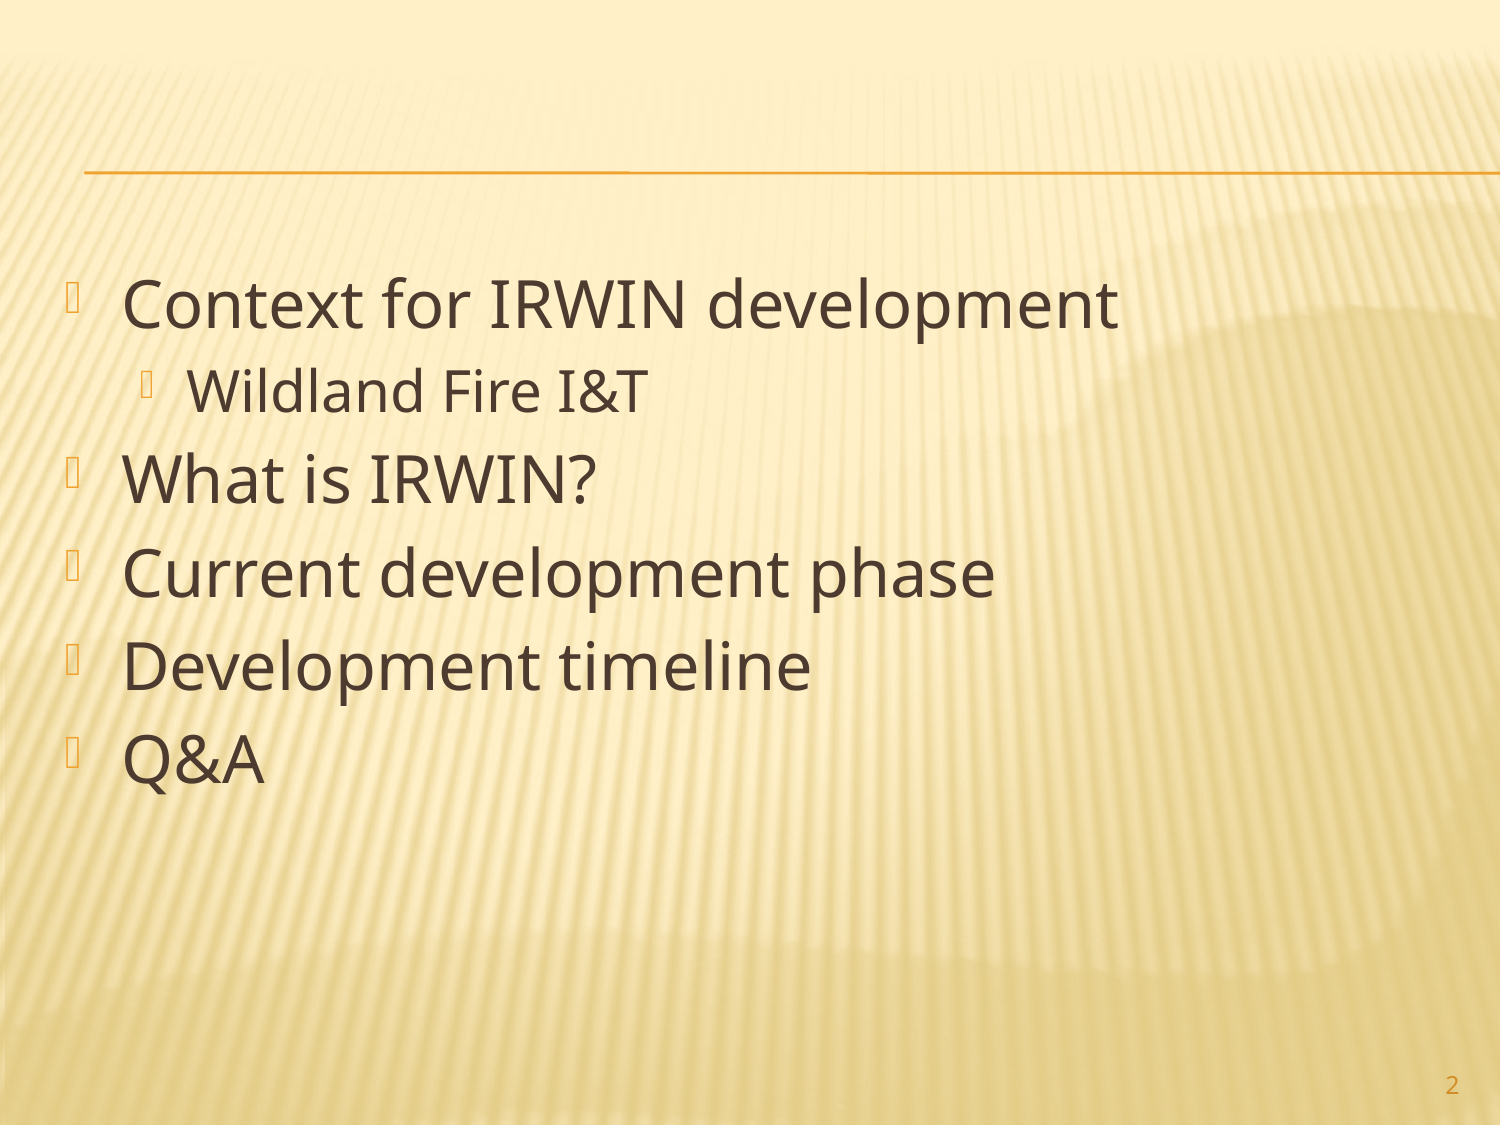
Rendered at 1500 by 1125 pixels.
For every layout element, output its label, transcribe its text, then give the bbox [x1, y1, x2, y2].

list Context for IRWIN development Wildland Fire I&T What is IRWIN? Current development phase Development timeline Q&A [50, 254, 1475, 998]
slide_number 2 [1350, 1061, 1475, 1103]
